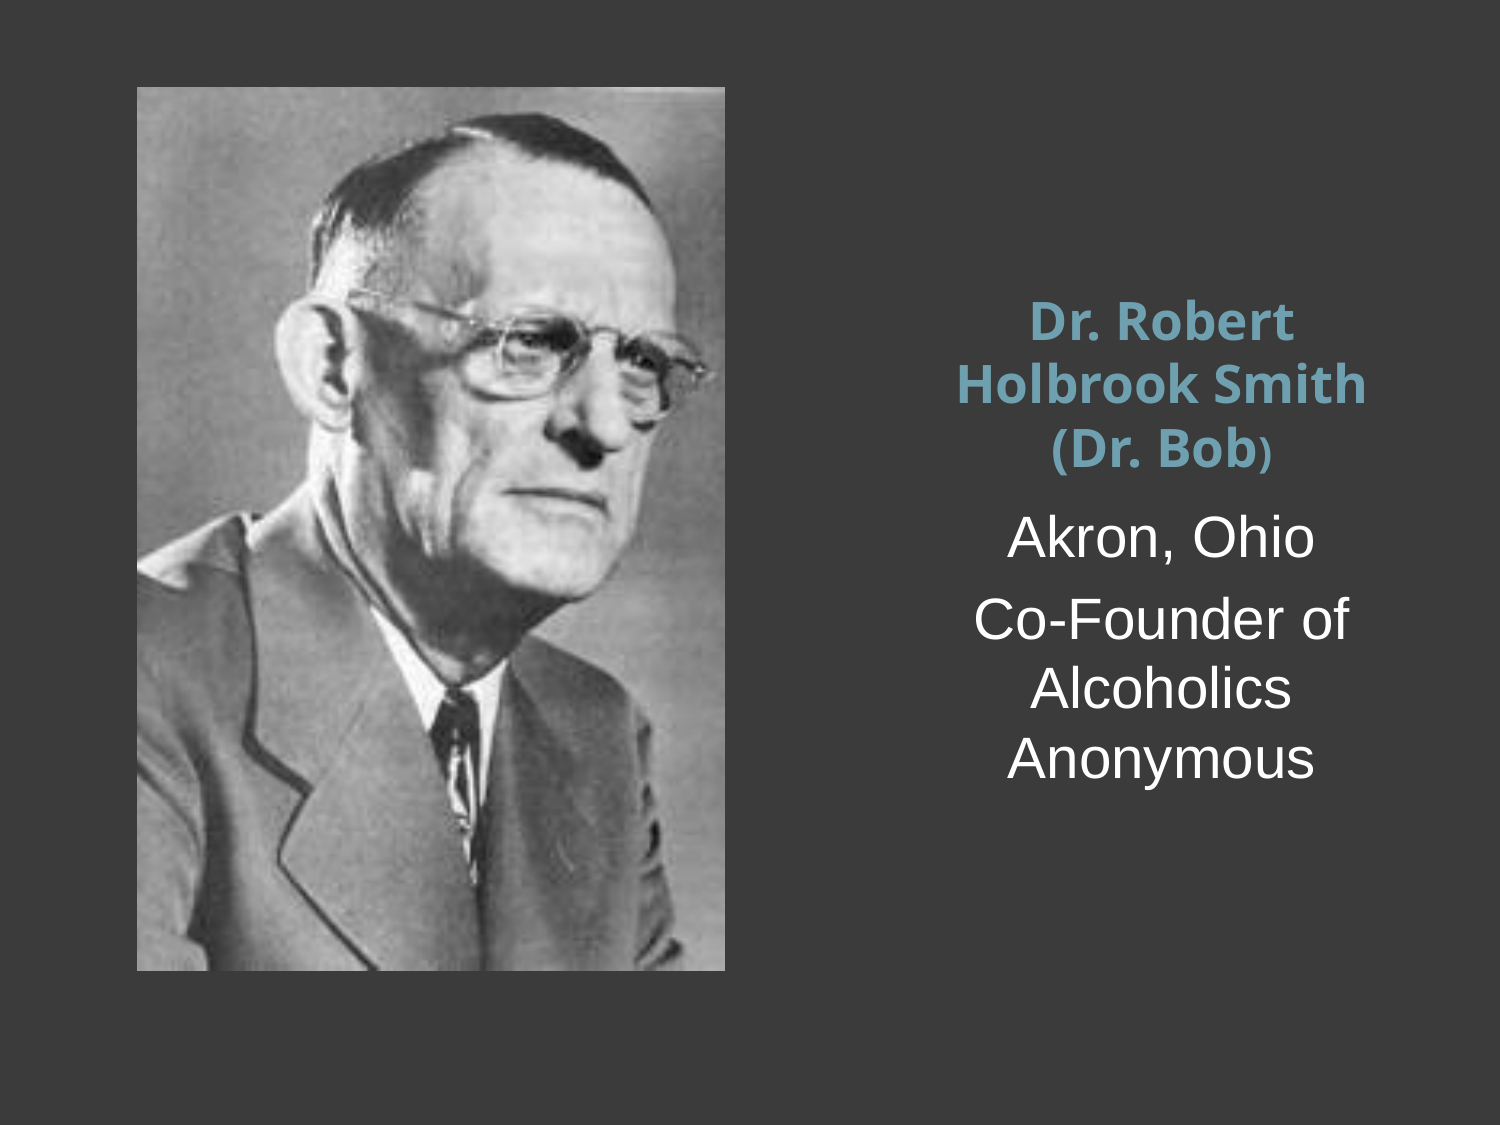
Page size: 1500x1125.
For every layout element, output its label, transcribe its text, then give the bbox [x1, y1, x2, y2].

picture [137, 87, 726, 971]
title Dr. Robert Holbrook Smith (Dr. Bob) [911, 279, 1413, 486]
list Akron, Ohio Co-Founder of Alcoholics Anonymous [911, 491, 1413, 929]
